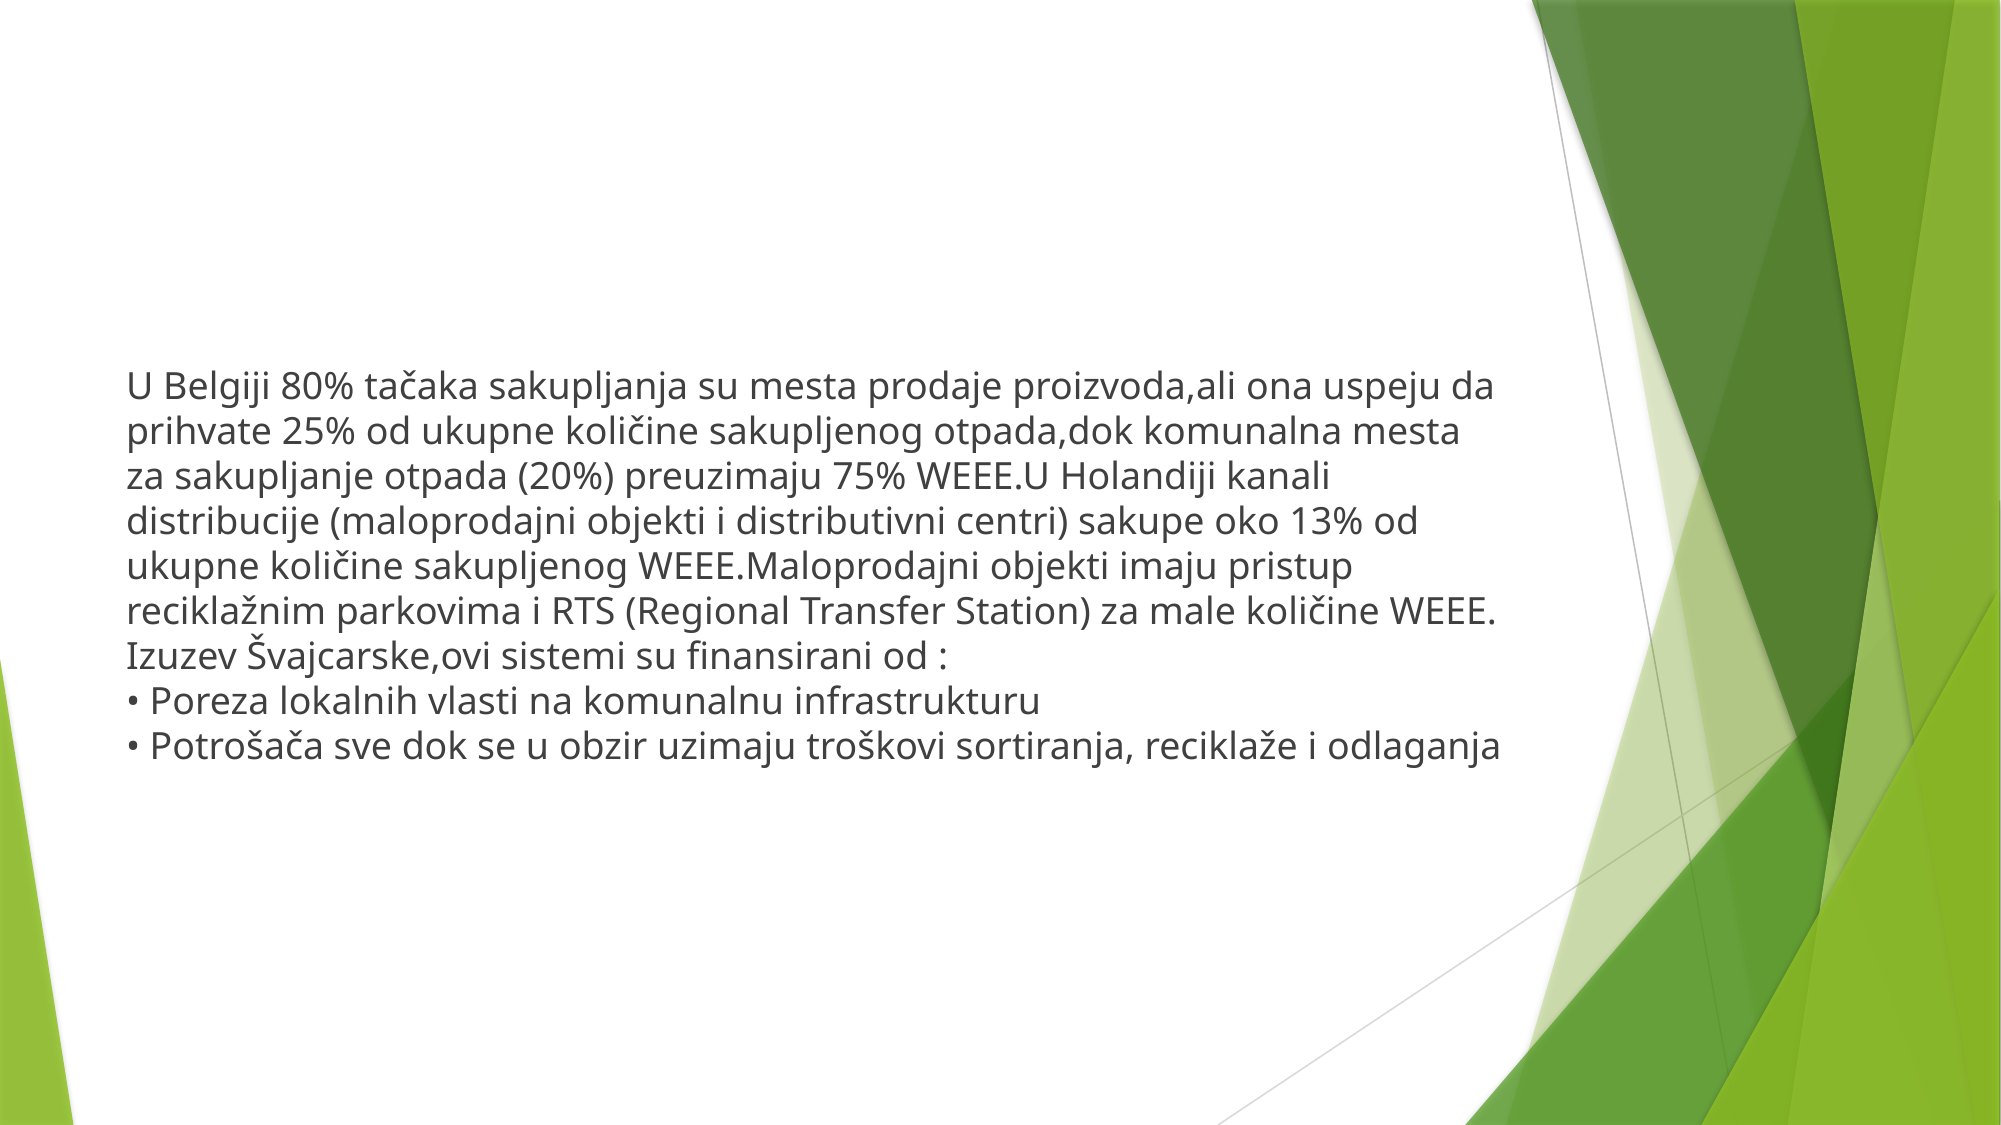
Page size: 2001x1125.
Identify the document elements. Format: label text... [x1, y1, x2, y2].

list U Belgiji 80% tačaka sakupljanja su mesta prodaje proizvoda,ali ona uspeju da prihvate 25% od ukupne količine sakupljenog otpada,dok komunalna mesta za sakupljanje otpada (20%) preuzimaju 75% WEEE.U Holandiji kanali distribucije (maloprodajni objekti i distributivni centri) sakupe oko 13% od ukupne količine sakupljenog WEEE.Maloprodajni objekti imaju pristup reciklažnim parkovima i RTS (Regional Transfer Station) za male količine WEEE. Izuzev Švajcarske,ovi sistemi su finansirani od : • Poreza lokalnih vlasti na komunalnu infrastrukturu • Potrošača sve dok se u obzir uzimaju troškovi sortiranja, reciklaže i odlaganja [111, 354, 1522, 992]
